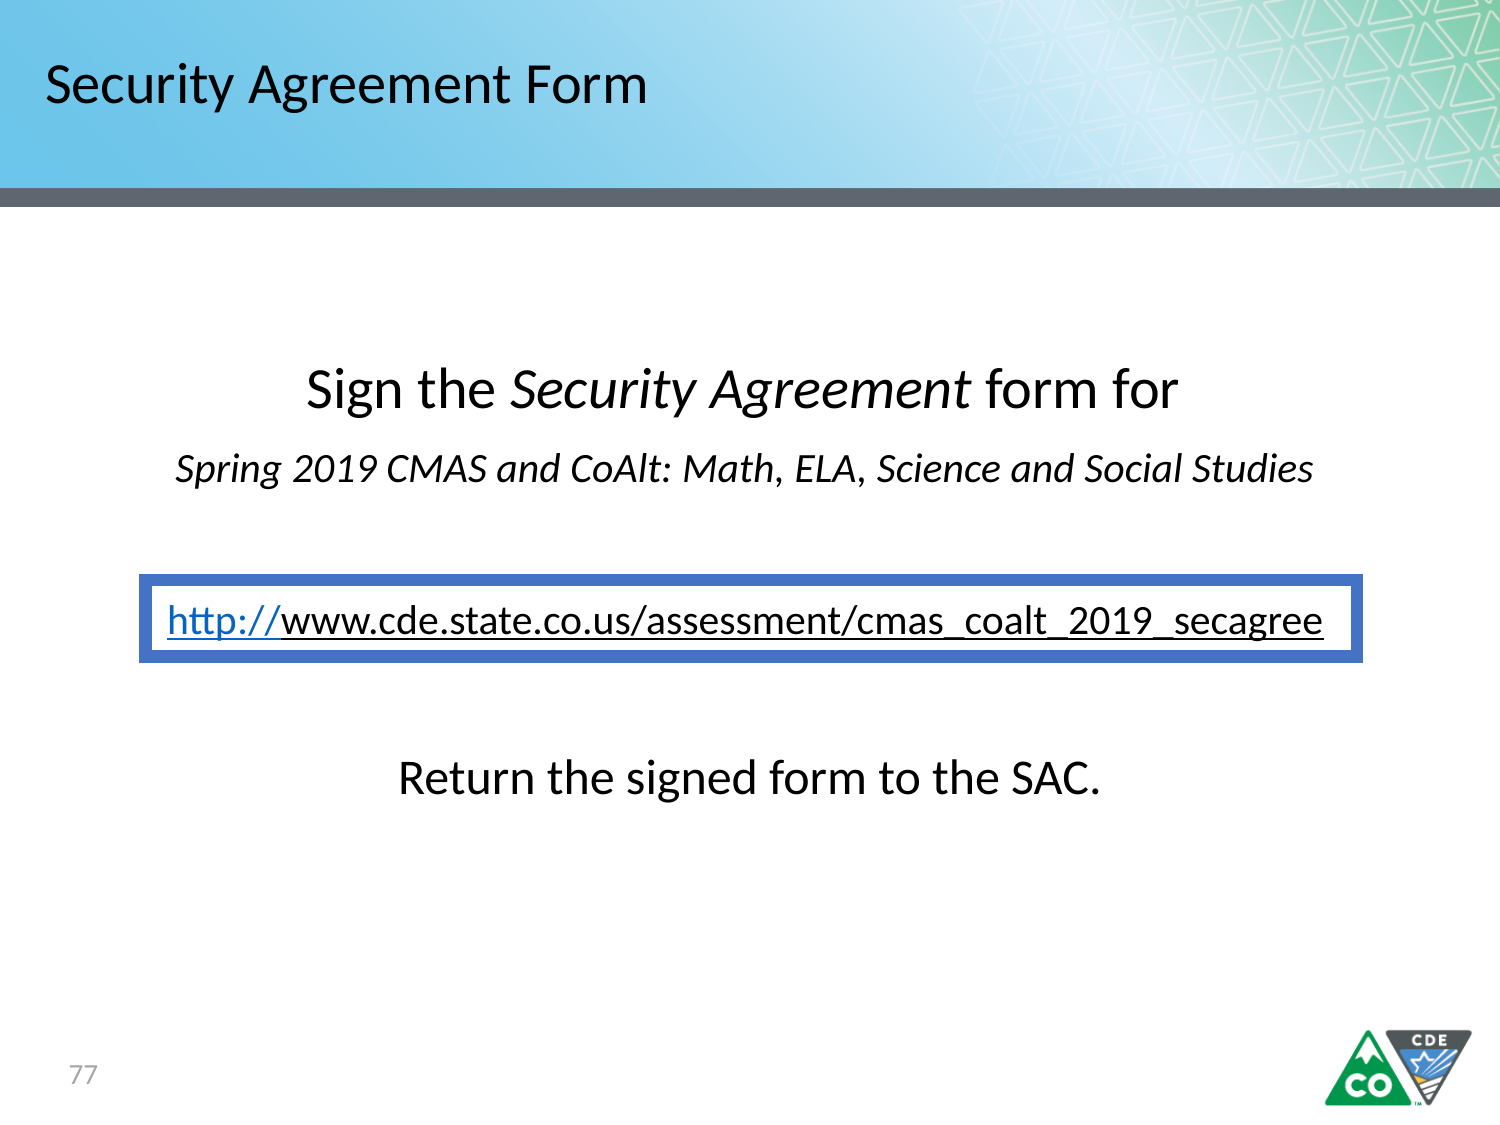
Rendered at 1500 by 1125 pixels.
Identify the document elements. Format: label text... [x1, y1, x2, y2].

picture [1312, 1021, 1482, 1113]
list Sign the Security Agreement form for Spring 2019 CMAS and CoAlt: Math, ELA, Science and Social Studies http://www.cde.state.co.us/assessment/cmas_coalt_2019_secagree Return the signed form to the SAC. [103, 350, 1397, 954]
title Security Agreement Form [45, 45, 1339, 162]
picture [0, 0, 1500, 207]
slide_number 77 [45, 1042, 122, 1103]
text_box [145, 579, 1358, 658]
